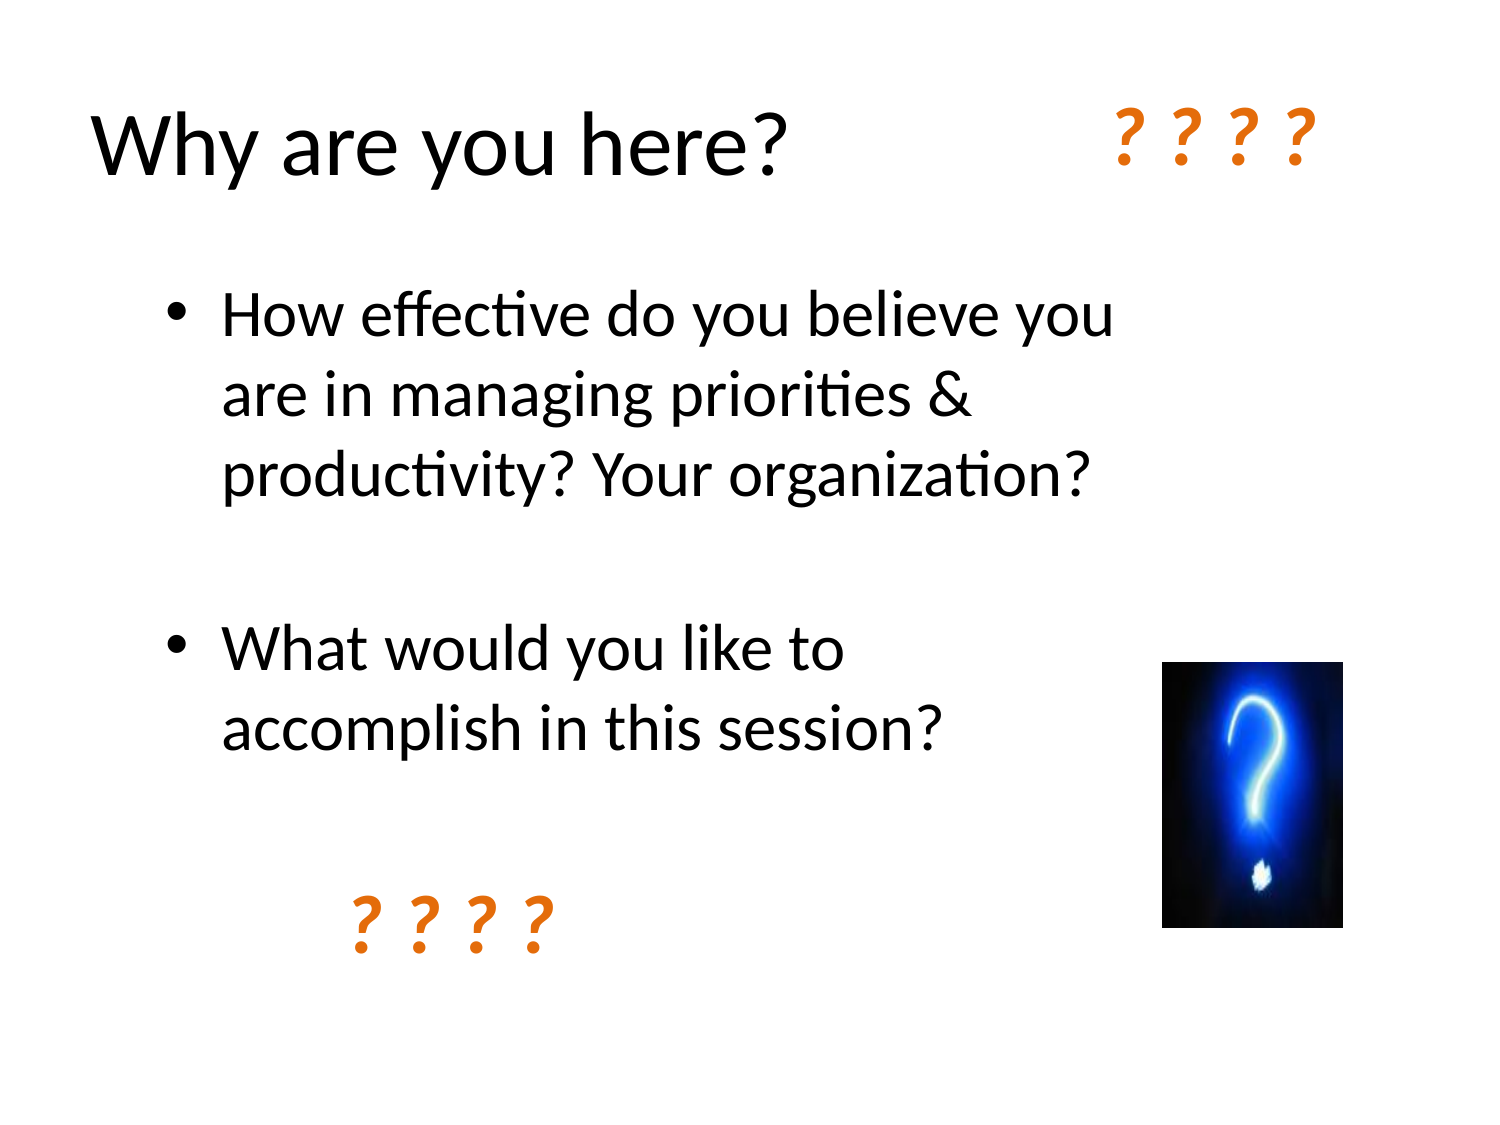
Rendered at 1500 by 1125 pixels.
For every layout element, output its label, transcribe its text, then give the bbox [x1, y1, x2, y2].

text_box ? ? ? ? [262, 862, 638, 978]
title Why are you here? [75, 45, 1088, 233]
text_box ? ? ? ? [1024, 75, 1400, 190]
list How effective do you believe you are in managing priorities & productivity? Your organization? What would you like to accomplish in this session? [150, 262, 1138, 1005]
picture [1162, 662, 1343, 929]
